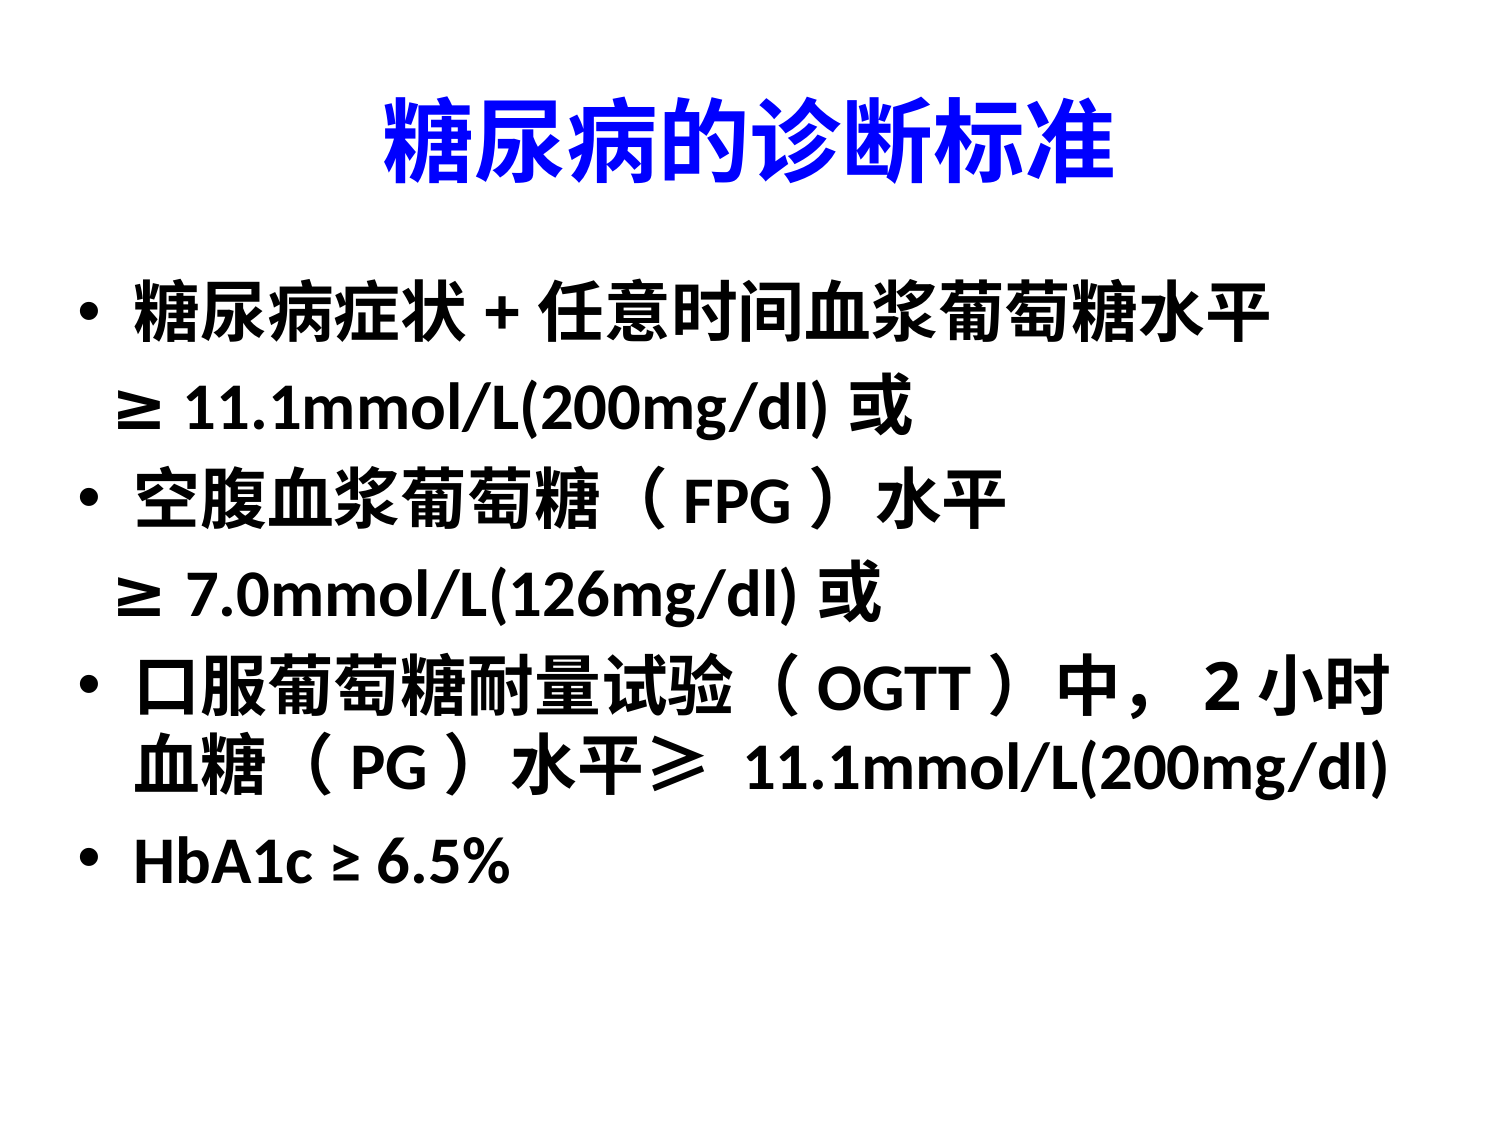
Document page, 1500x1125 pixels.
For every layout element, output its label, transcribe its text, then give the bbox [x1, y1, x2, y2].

title 糖尿病的诊断标准 [75, 45, 1425, 233]
list 糖尿病症状+任意时间血浆葡萄糖水平 ≥ 11.1mmol/L(200mg/dl)或 空腹血浆葡萄糖（FPG）水平 ≥ 7.0mmol/L(126mg/dl)或 口服葡萄糖耐量试验（OGTT）中，2小时血糖（PG）水平≥ 11.1mmol/L(200mg/dl) HbA1c ≥ 6.5% [62, 262, 1450, 1005]
